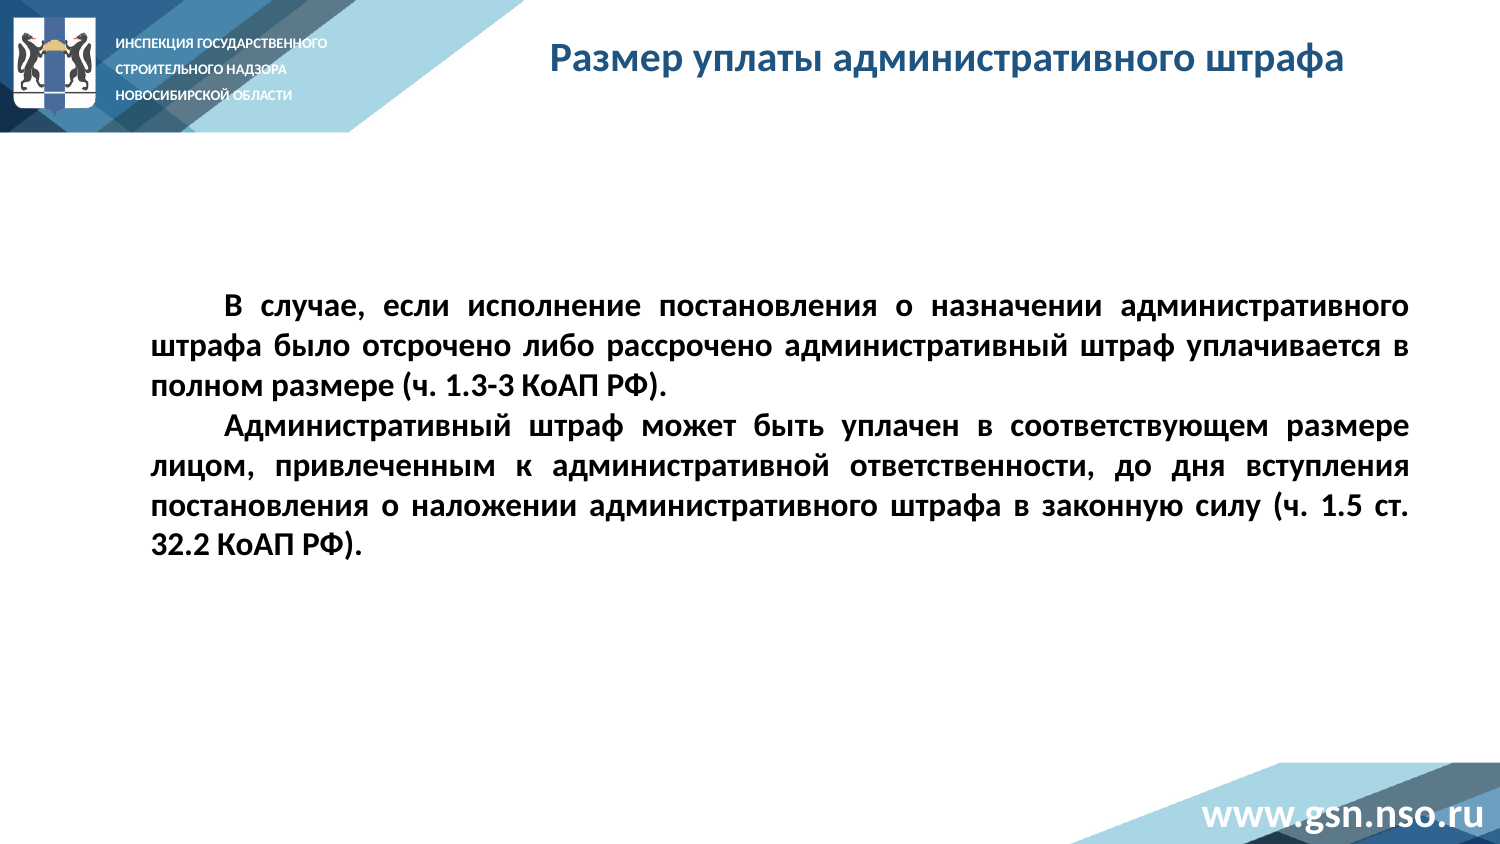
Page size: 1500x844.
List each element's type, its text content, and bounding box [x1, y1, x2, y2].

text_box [13, 17, 366, 118]
text_box www.gsn.nso.ru [1096, 778, 1500, 843]
text_box Размер уплаты административного штрафа [489, 22, 1416, 87]
picture [0, 0, 1500, 844]
text_box В случае, если исполнение постановления о назначении административного штрафа было отсрочено либо рассрочено административный штраф уплачивается в полном размере (ч. 1.3-3 КоАП РФ). Административный штраф может быть уплачен в соответствующем размере лицом, привлеченным к административной ответственности, до дня вступления постановления о наложении административного штрафа в законную силу (ч. 1.5 ст. 32.2 КоАП РФ). [135, 275, 1427, 610]
